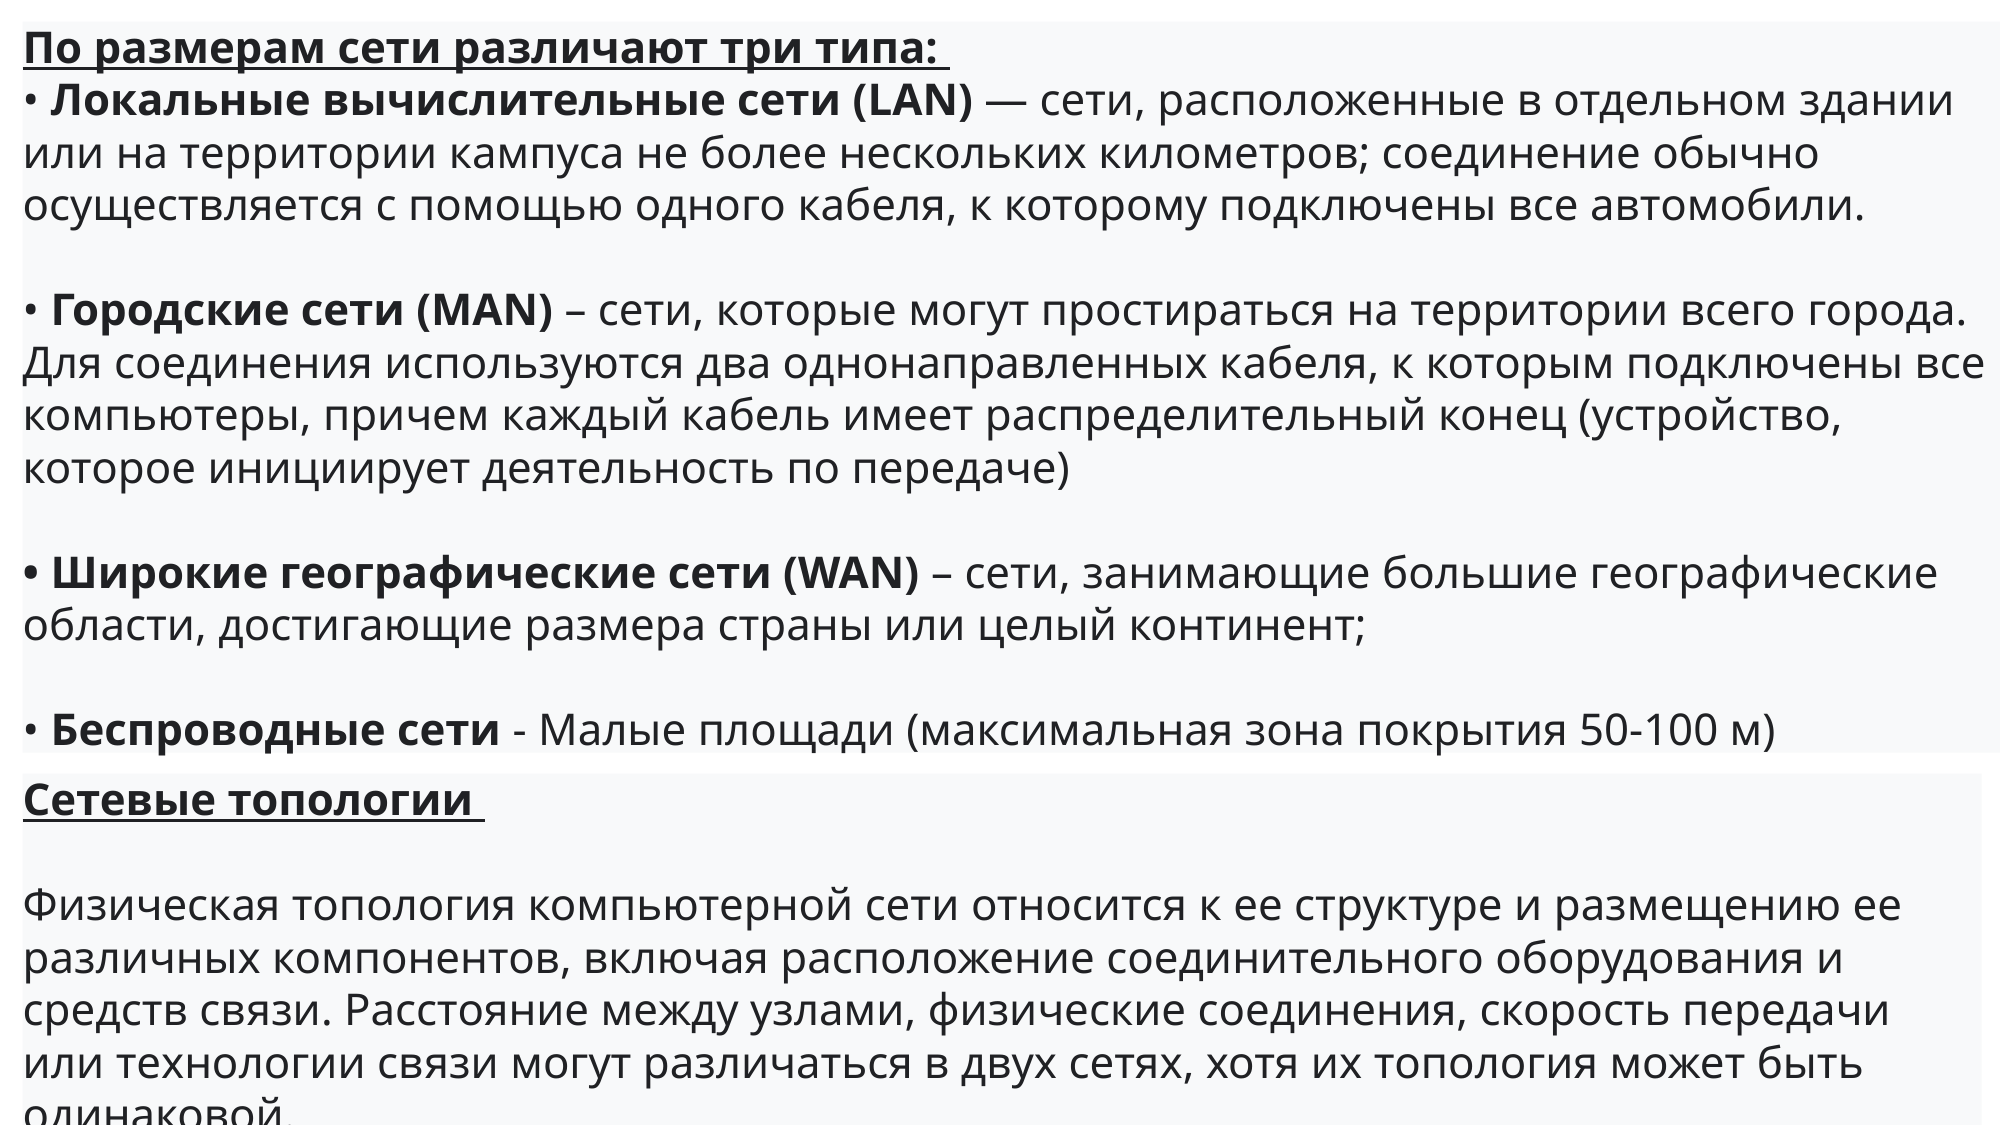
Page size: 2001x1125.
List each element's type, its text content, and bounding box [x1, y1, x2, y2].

text_box По размерам сети различают три типа: • Локальные вычислительные сети (LAN) — сети, расположенные в отдельном здании или на территории кампуса не более нескольких километров; соединение обычно осуществляется с помощью одного кабеля, к которому подключены все автомобили. • Городские сети (MAN) – сети, которые могут простираться на территории всего города. Для соединения используются два однонаправленных кабеля, к которым подключены все компьютеры, причем каждый кабель имеет распределительный конец (устройство, которое инициирует деятельность по передаче) • Широкие географические сети (WAN) – сети, занимающие большие географические области, достигающие размера страны или целый континент; • Беспроводные сети - Малые площади (максимальная зона покрытия 50-100 м) [22, 21, 2000, 753]
text_box Сетевые топологии Физическая топология компьютерной сети относится к ее структуре и размещению ее различных компонентов, включая расположение соединительного оборудования и средств связи. Расстояние между узлами, физические соединения, скорость передачи или технологии связи могут различаться в двух сетях, хотя их топология может быть одинаковой. [22, 773, 1982, 1125]
